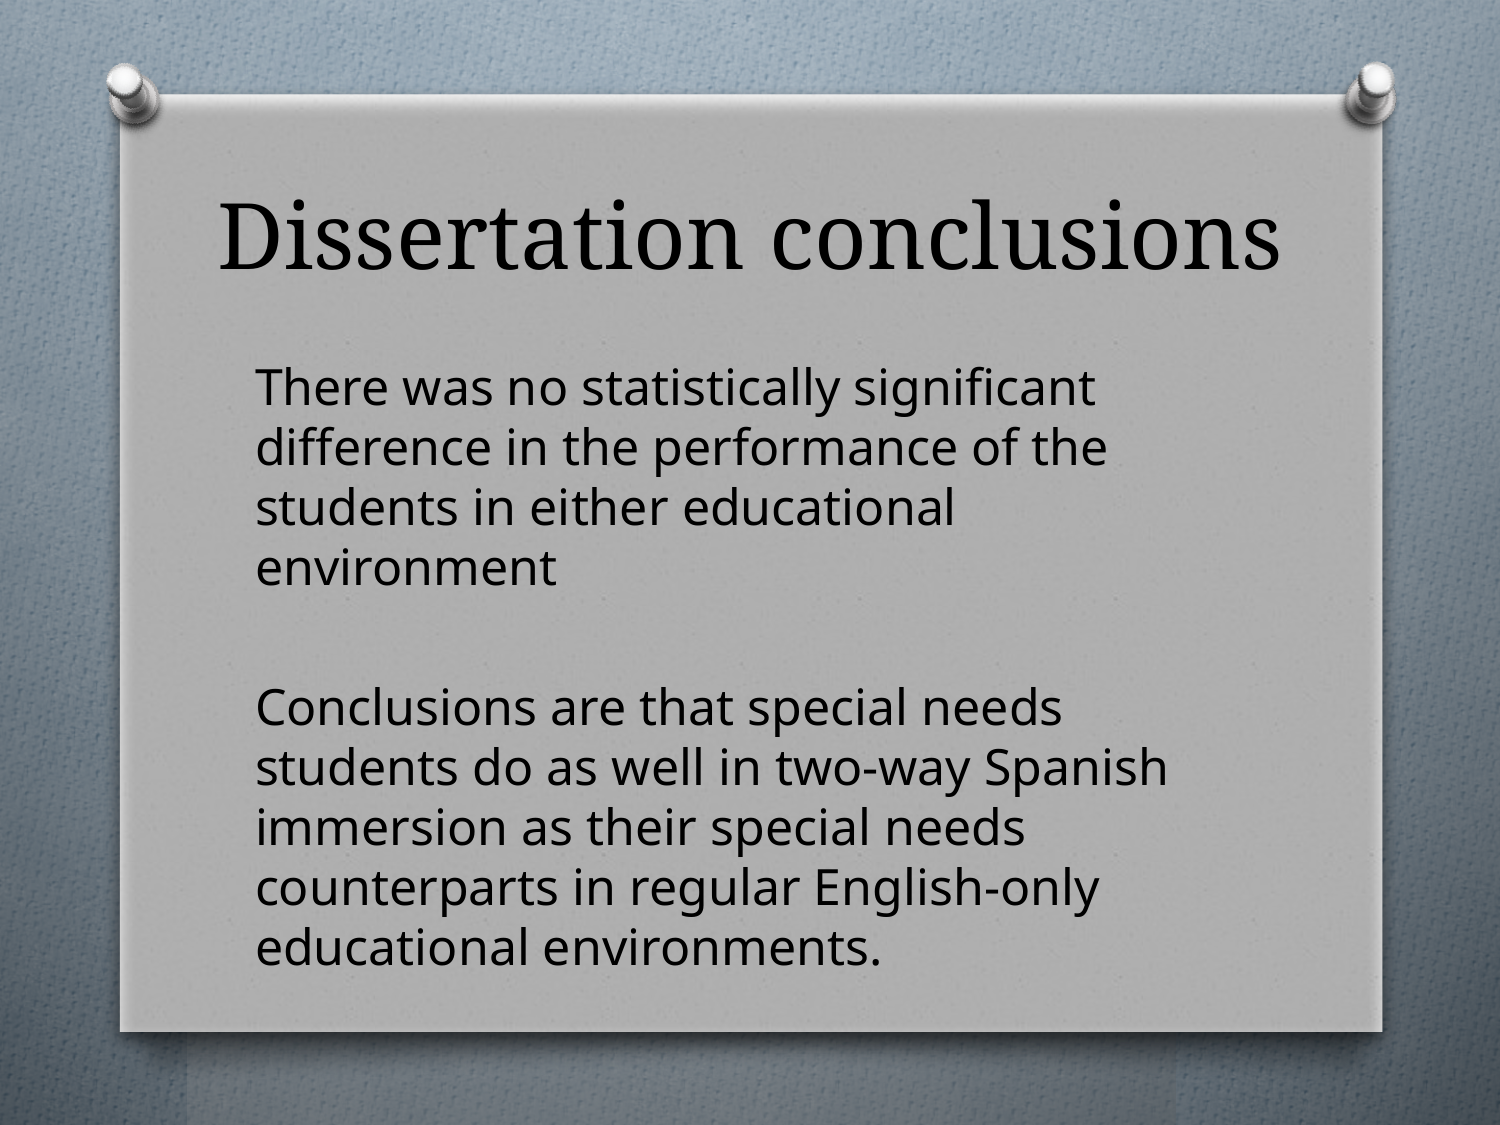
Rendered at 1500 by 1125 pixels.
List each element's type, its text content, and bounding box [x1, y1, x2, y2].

list There was no statistically significant difference in the performance of the students in either educational environment Conclusions are that special needs students do as well in two-way Spanish immersion as their special needs counterparts in regular English-only educational environments. [240, 347, 1257, 939]
title Dissertation conclusions [179, 134, 1323, 332]
picture [75, 29, 198, 153]
picture [1317, 35, 1439, 156]
